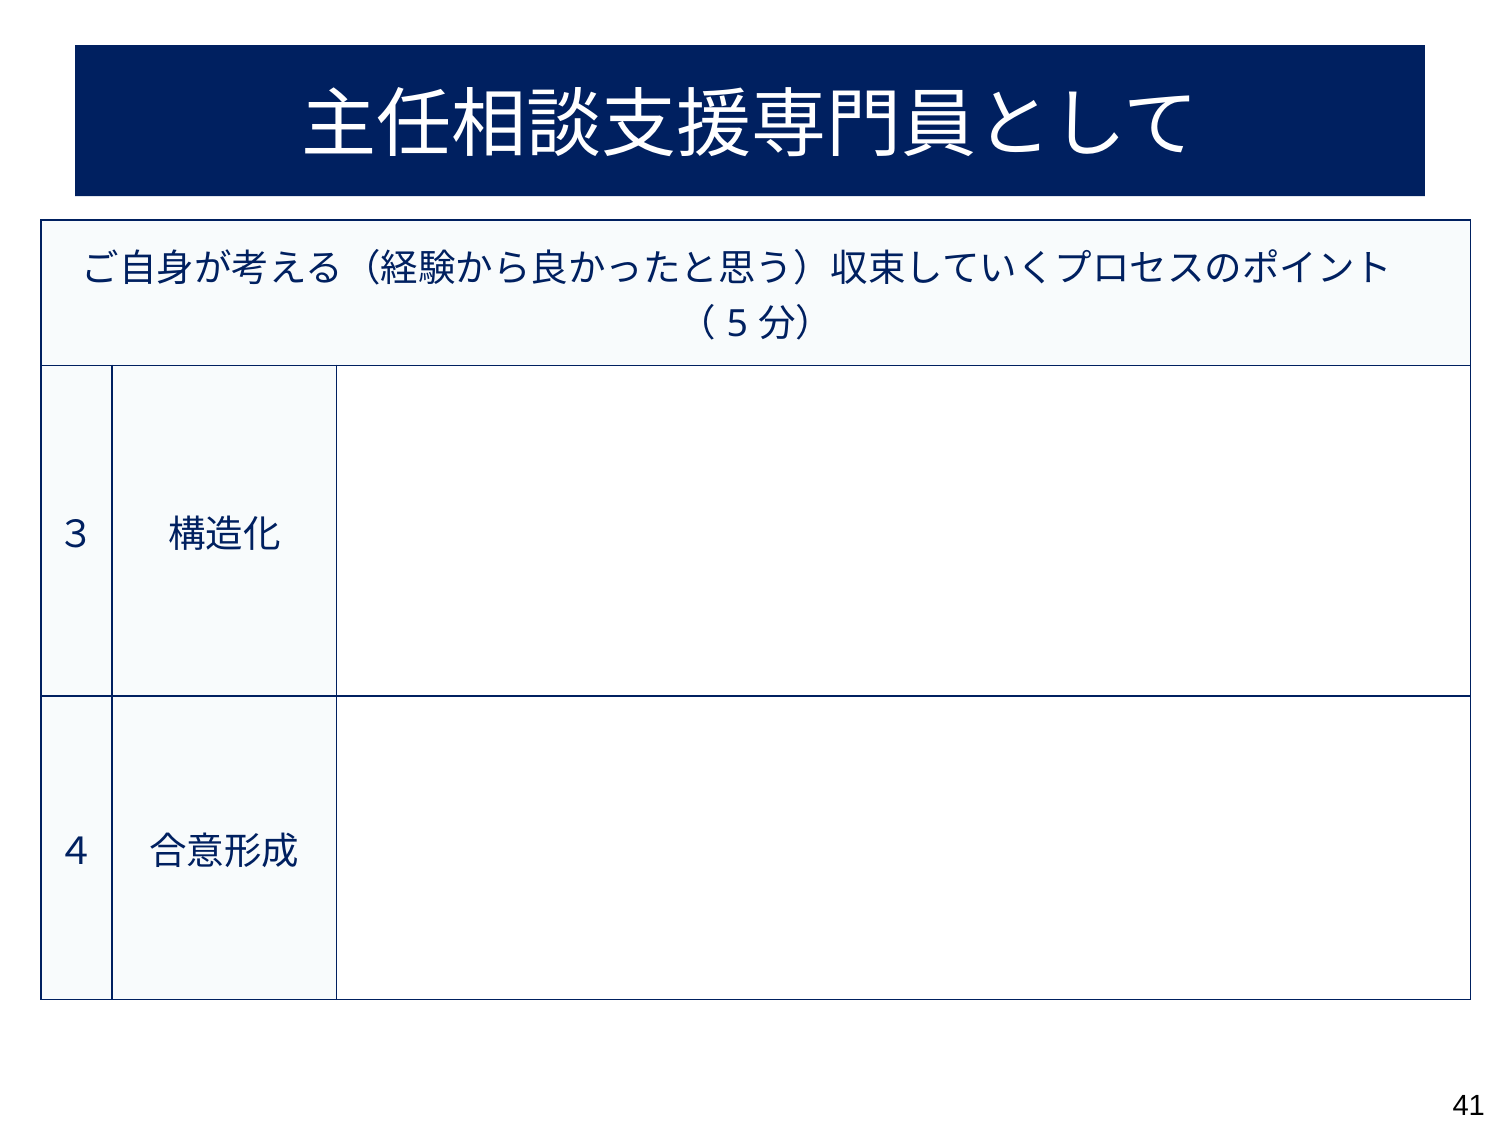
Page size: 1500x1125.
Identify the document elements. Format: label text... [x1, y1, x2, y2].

slide_number 41 [1149, 1078, 1500, 1124]
table_header ご自身が考える（経験から良かったと思う）収束していくプロセスのポイント （5分） [42, 221, 1470, 365]
title 主任相談支援専門員として [75, 45, 1425, 197]
table_cell ４ [42, 697, 111, 999]
table_cell [337, 366, 1470, 695]
table_cell [337, 697, 1470, 999]
table_cell 合意形成 [113, 697, 336, 999]
table_cell ３ [42, 366, 111, 695]
table_cell 構造化 [113, 366, 336, 695]
